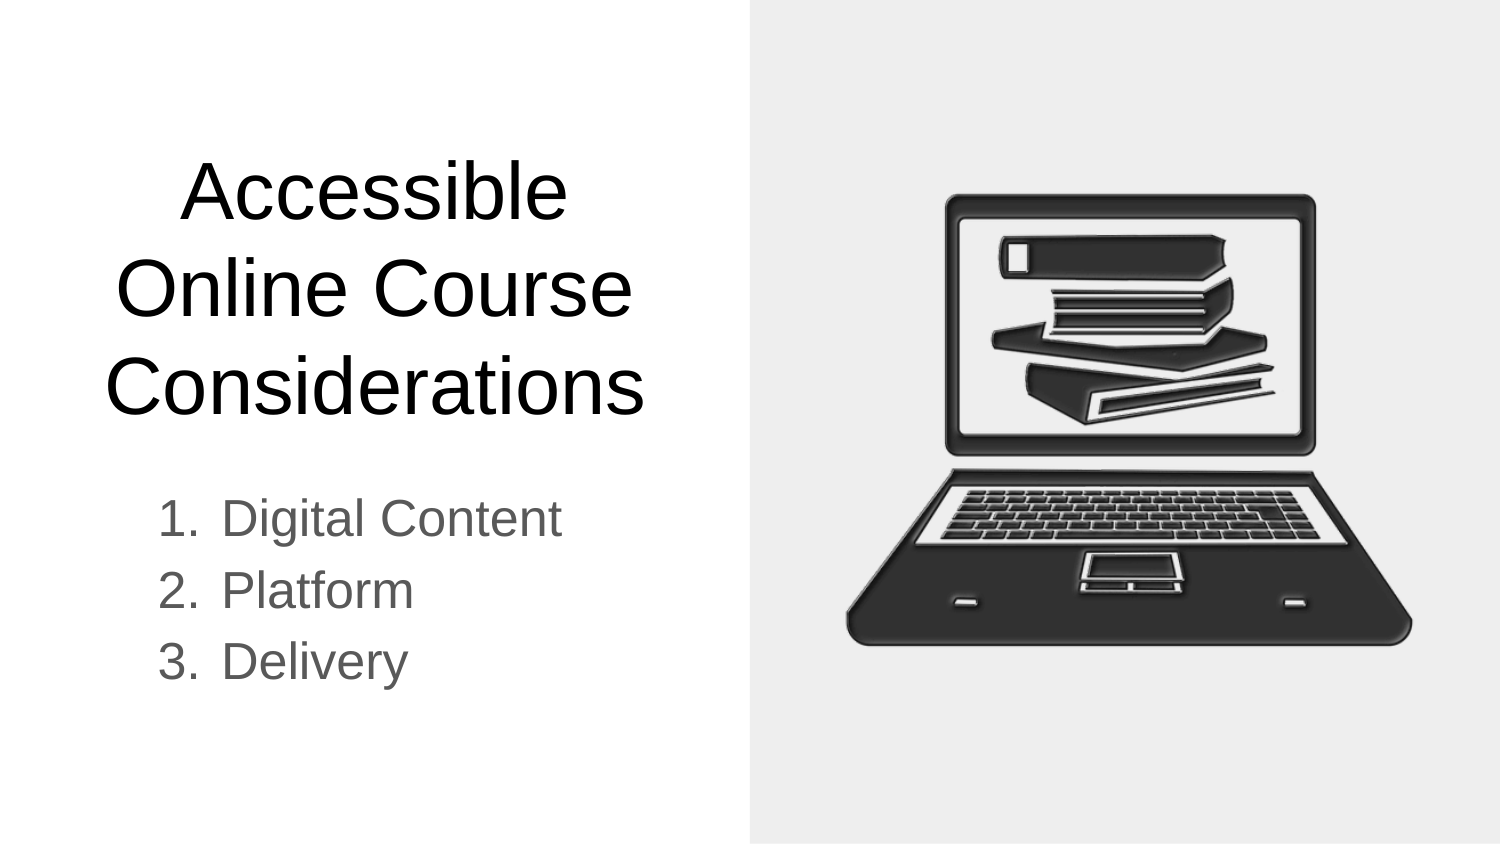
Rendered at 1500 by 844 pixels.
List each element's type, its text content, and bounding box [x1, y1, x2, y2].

picture [761, 106, 1493, 726]
subtitle Digital Content Platform Delivery [131, 459, 630, 663]
title Accessible Online Course Considerations [43, 202, 708, 446]
